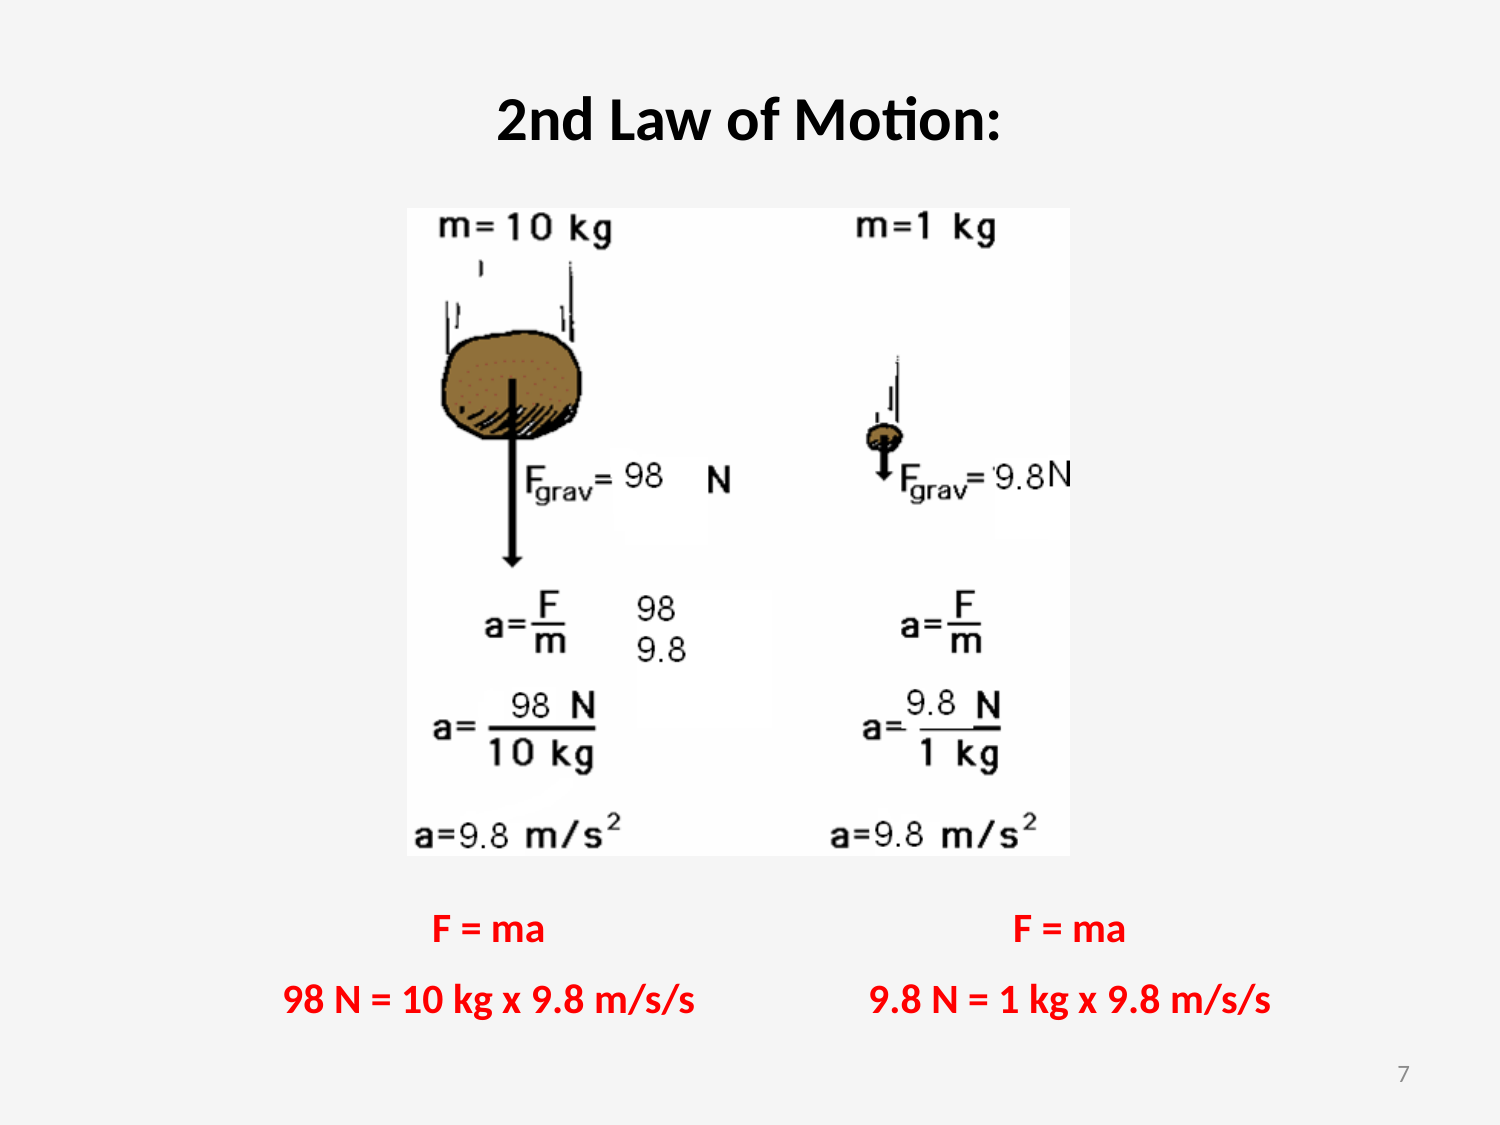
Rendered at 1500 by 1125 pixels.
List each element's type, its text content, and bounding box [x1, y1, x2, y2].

list 2nd Law of Motion: [75, 70, 1425, 1005]
text_box F = ma 98 N = 10 kg x 9.8 m/s/s [238, 893, 739, 1029]
text_box F = ma 9.8 N = 1 kg x 9.8 m/s/s [851, 893, 1289, 1029]
slide_number 7 [1074, 1042, 1425, 1103]
picture [407, 207, 1071, 857]
